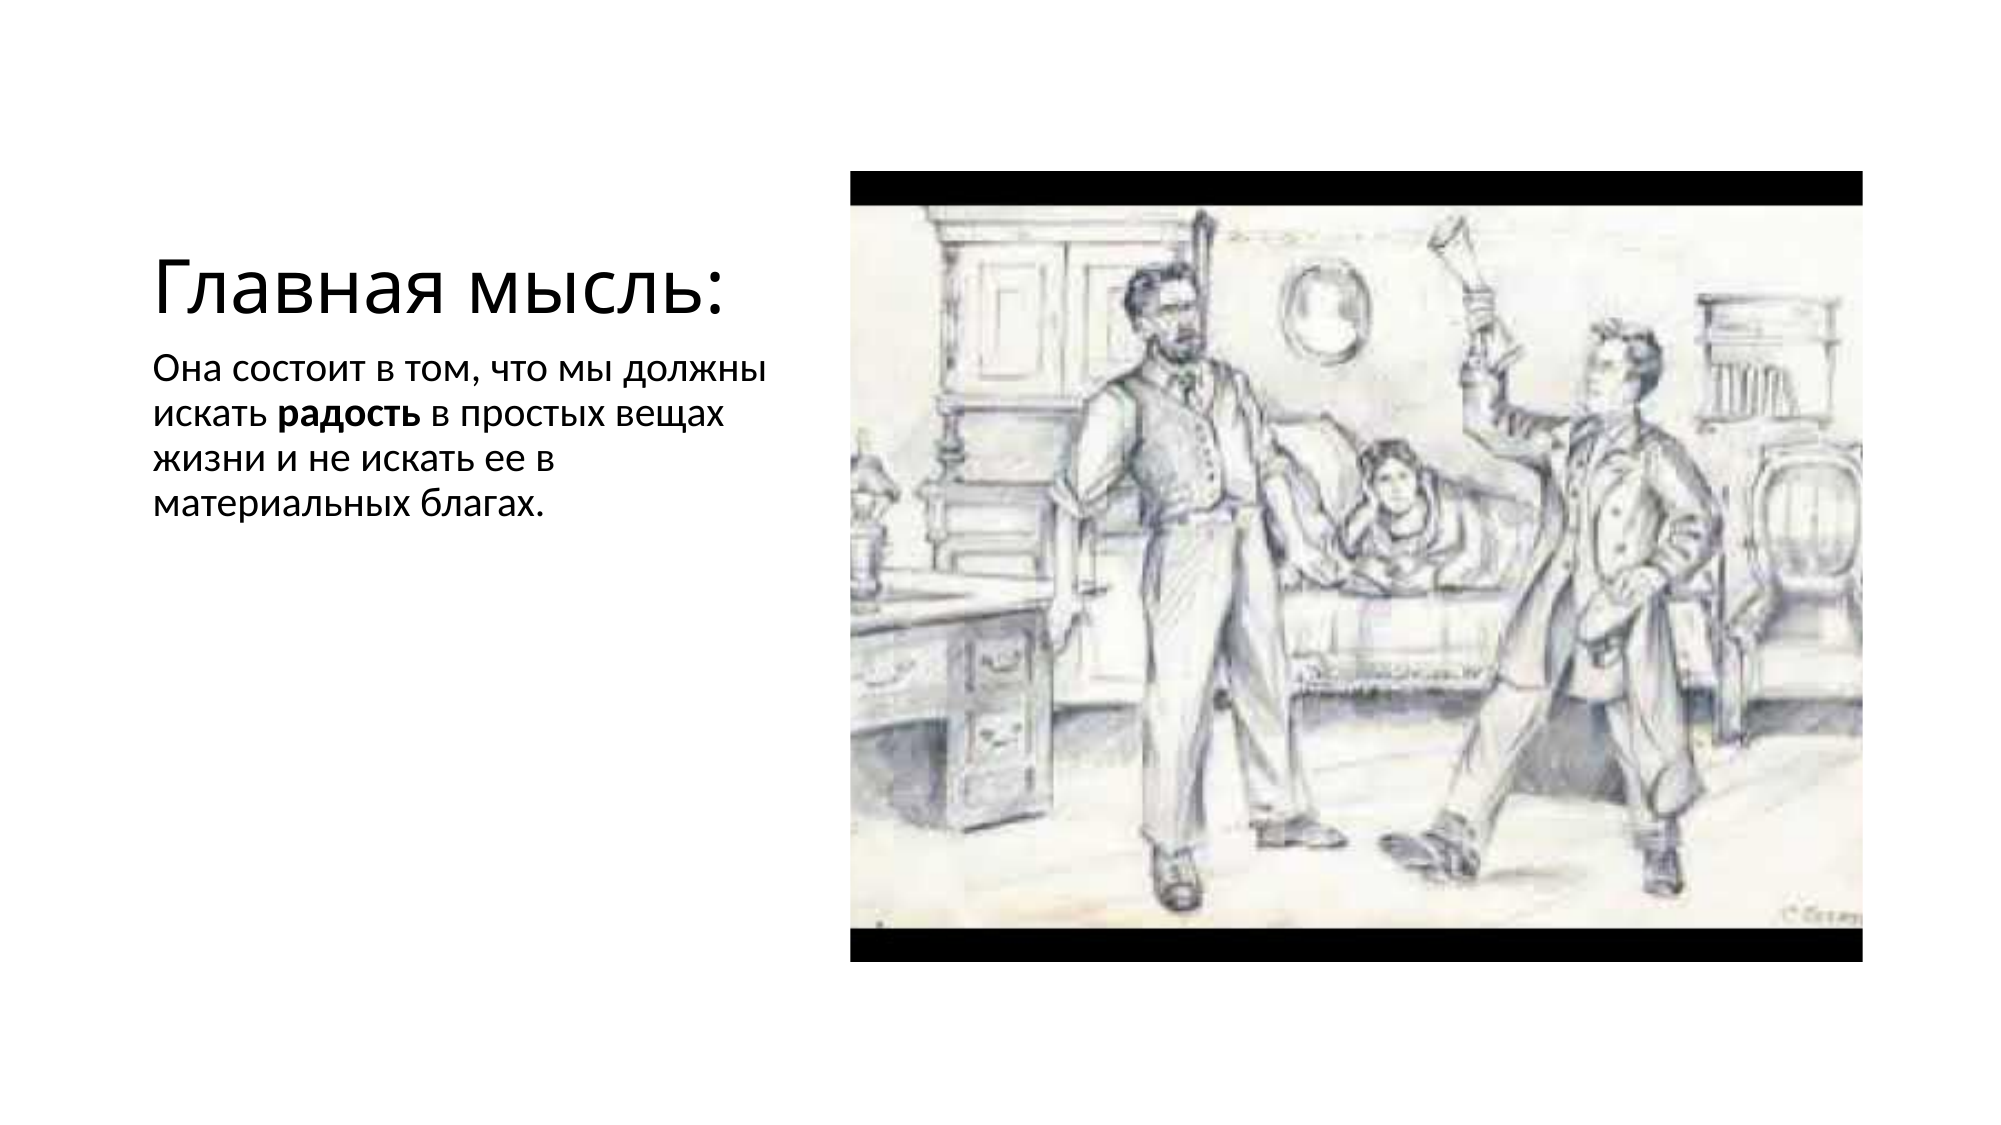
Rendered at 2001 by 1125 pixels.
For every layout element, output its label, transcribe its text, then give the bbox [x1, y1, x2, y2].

title Главная мысль: [137, 75, 783, 337]
list Она состоит в том, что мы должны искать радость в простых вещах жизни и не искать ее в материальных благах. [137, 337, 783, 963]
picture [850, 171, 1863, 962]
